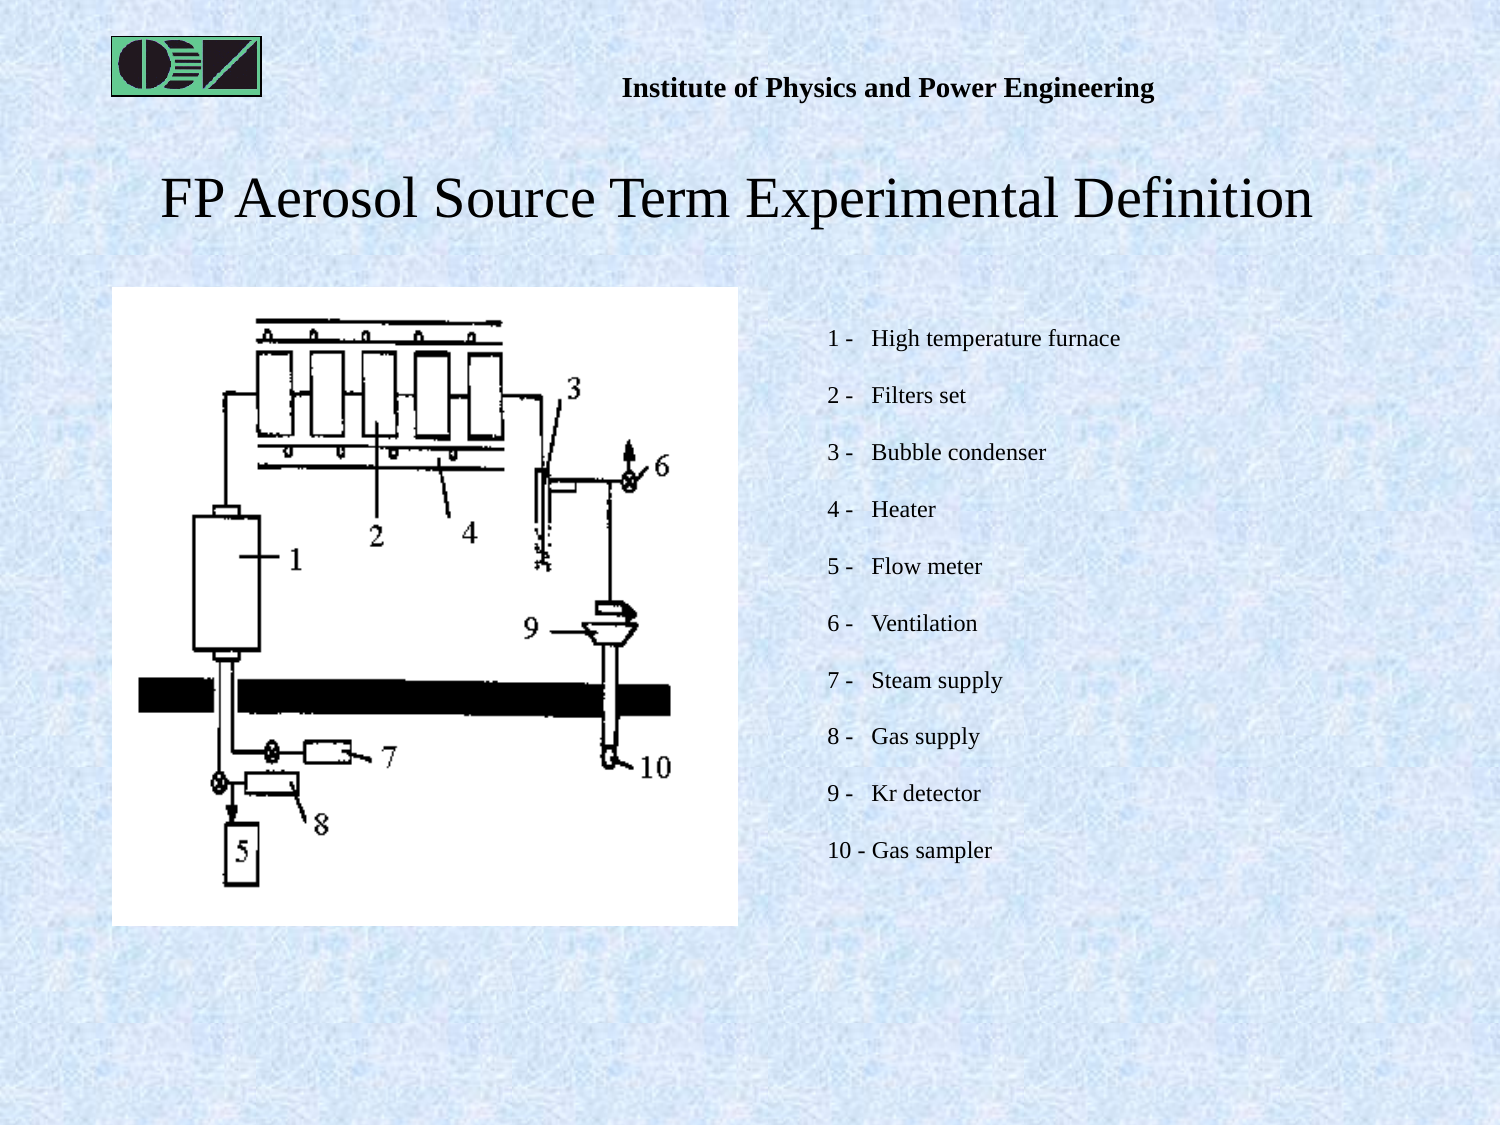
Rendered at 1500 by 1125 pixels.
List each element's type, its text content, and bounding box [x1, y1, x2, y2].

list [112, 287, 738, 926]
title FP Aerosol Source Term Experimental Definition [99, 99, 1375, 288]
text_box Institute of Physics and Power Engineering [387, 37, 1375, 100]
picture [0, 0, 1500, 1125]
text_box 1 - High temperature furnace 2 - Filters set 3 - Bubble condenser 4 - Heater 5 - Flow meter 6 - Ventilation 7 - Steam supply 8 - Gas supply 9 - Kr detector 10 - Gas sampler [812, 287, 1363, 871]
